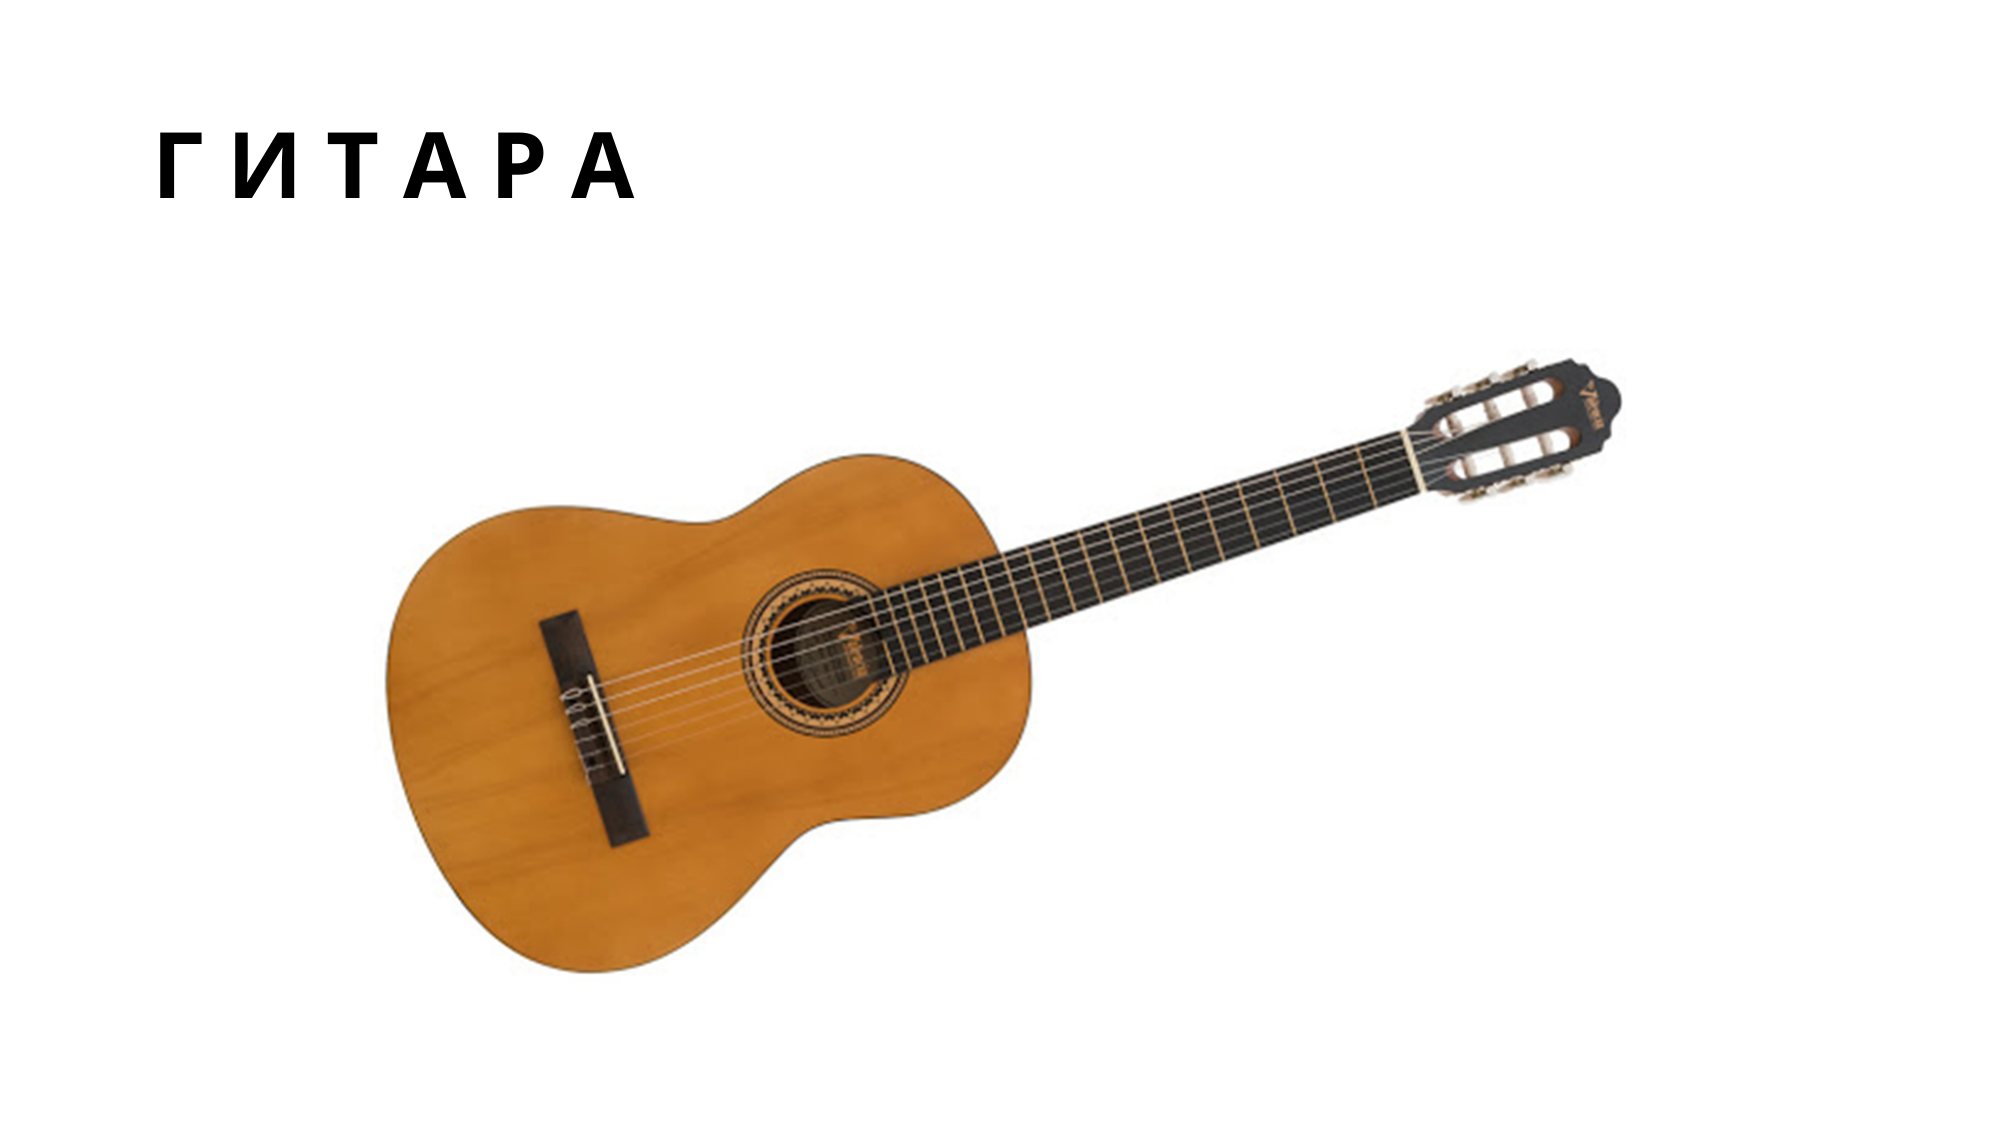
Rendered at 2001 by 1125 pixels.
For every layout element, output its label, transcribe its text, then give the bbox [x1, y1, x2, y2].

title Г И Т А Р А [137, 59, 1863, 278]
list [373, 329, 1626, 983]
